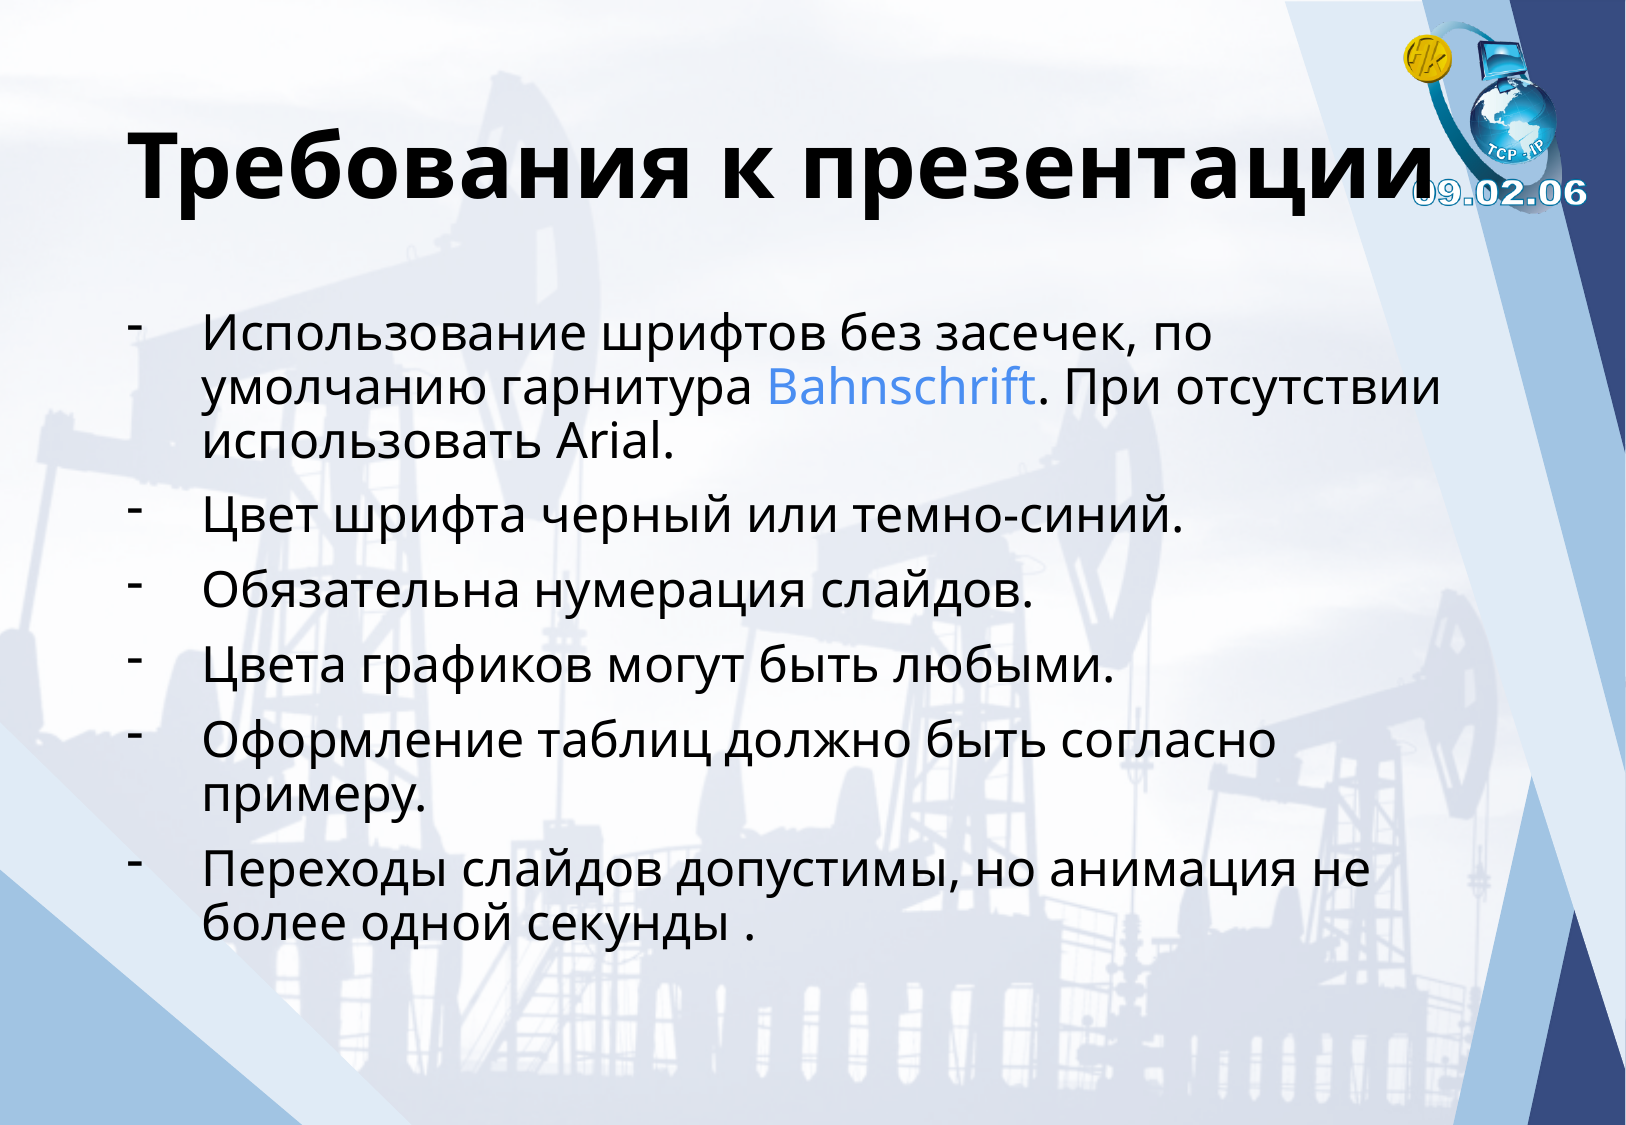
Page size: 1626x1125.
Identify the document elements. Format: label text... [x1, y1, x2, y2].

list Использование шрифтов без засечек, по умолчанию гарнитура Bahnschrift. При отсутствии использовать Arial. Цвет шрифта черный или темно-синий. Обязательна нумерация слайдов. Цвета графиков могут быть любыми. Оформление таблиц должно быть согласно примеру. Переходы слайдов допустимы, но анимация не более одной секунды . [111, 299, 1514, 1014]
title Требования к презентации [111, 59, 1514, 278]
picture [1384, 0, 1610, 235]
